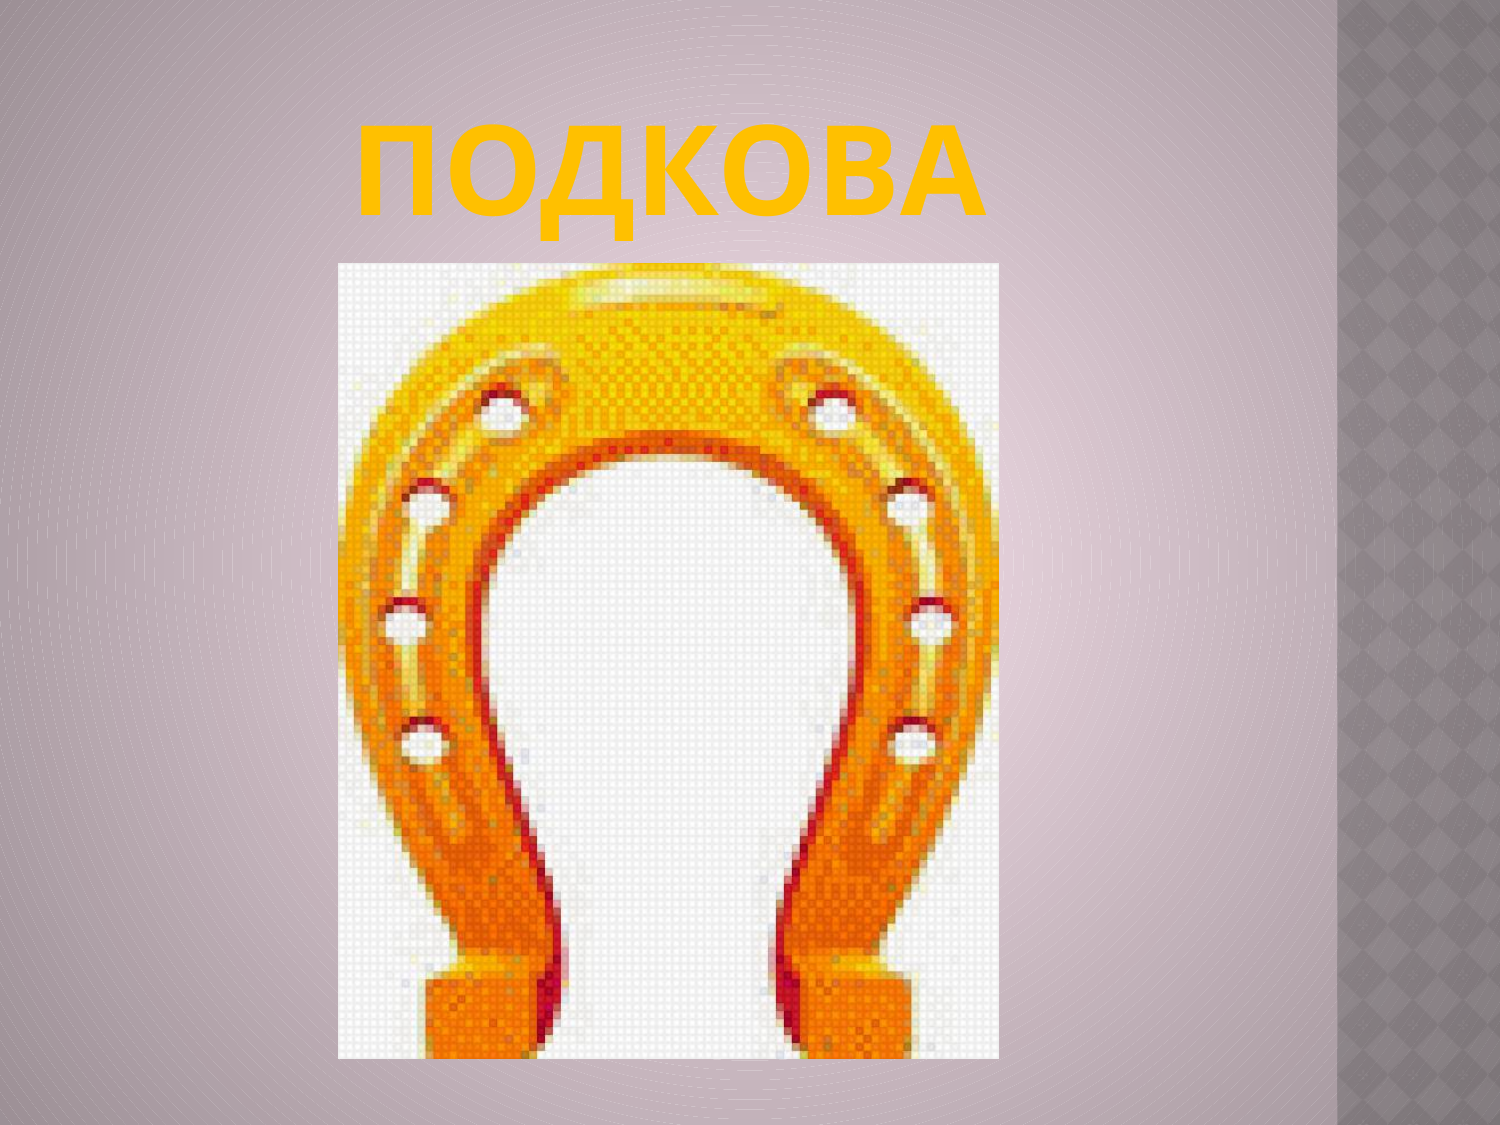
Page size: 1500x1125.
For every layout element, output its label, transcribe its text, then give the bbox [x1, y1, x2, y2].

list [338, 263, 999, 1060]
title Подкова [75, 52, 1263, 240]
